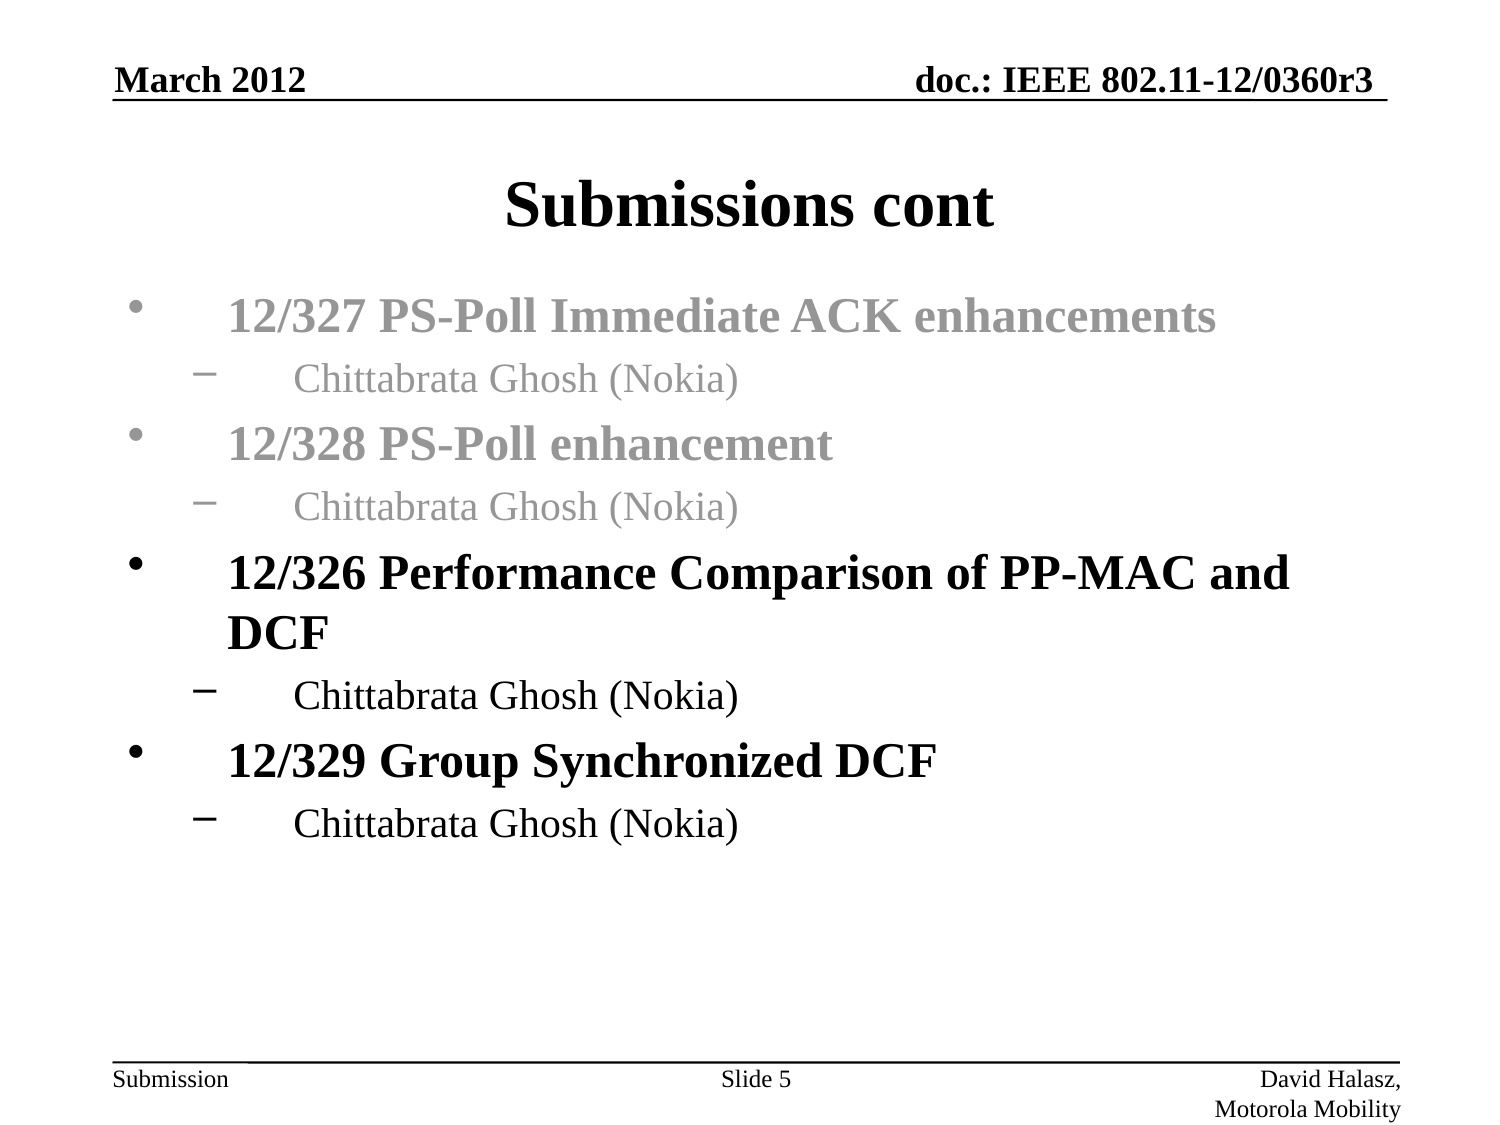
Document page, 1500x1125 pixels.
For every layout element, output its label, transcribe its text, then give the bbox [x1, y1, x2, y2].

list 12/327 PS-Poll Immediate ACK enhancements Chittabrata Ghosh (Nokia) 12/328 PS-Poll enhancement Chittabrata Ghosh (Nokia) 12/326 Performance Comparison of PP-MAC and DCF Chittabrata Ghosh (Nokia) 12/329 Group Synchronized DCF Chittabrata Ghosh (Nokia) [112, 274, 1388, 1038]
title Submissions cont [112, 112, 1388, 274]
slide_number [114, 54, 333, 101]
footer David Halasz, Motorola Mobility [1185, 1061, 1402, 1093]
slide_number Slide 5 [712, 1061, 800, 1093]
